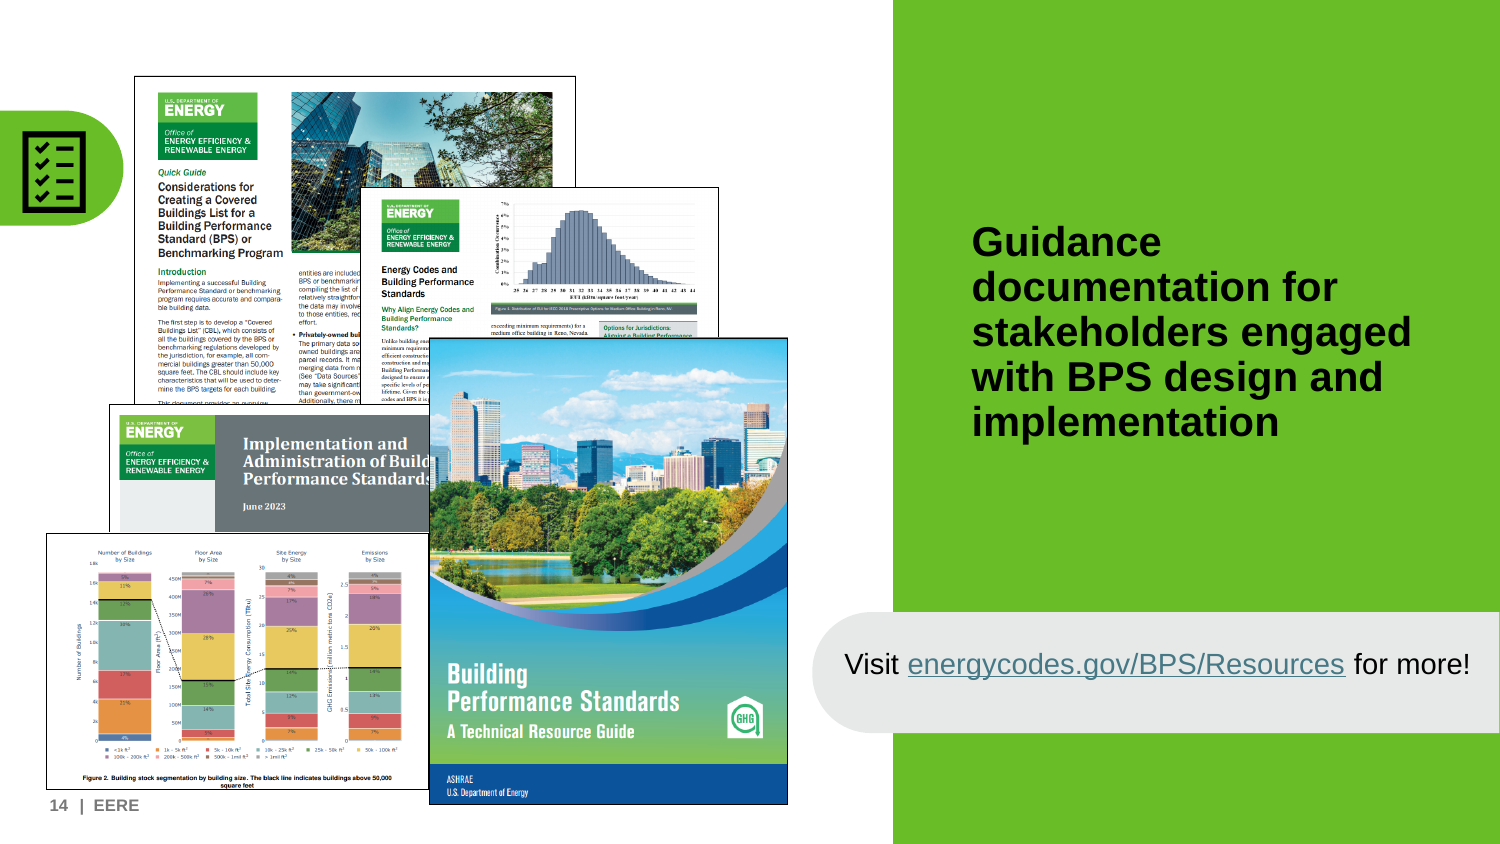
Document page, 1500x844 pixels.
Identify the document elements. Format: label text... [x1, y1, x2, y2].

picture [46, 75, 789, 805]
footer | EERE [79, 791, 544, 828]
picture [5, 123, 104, 222]
list Visit energycodes.gov/BPS/Resources for more! [844, 649, 1488, 730]
slide_number 14 [10, 782, 69, 828]
list Guidance documentation for stakeholders engaged with BPS design and implementation [971, 220, 1459, 433]
